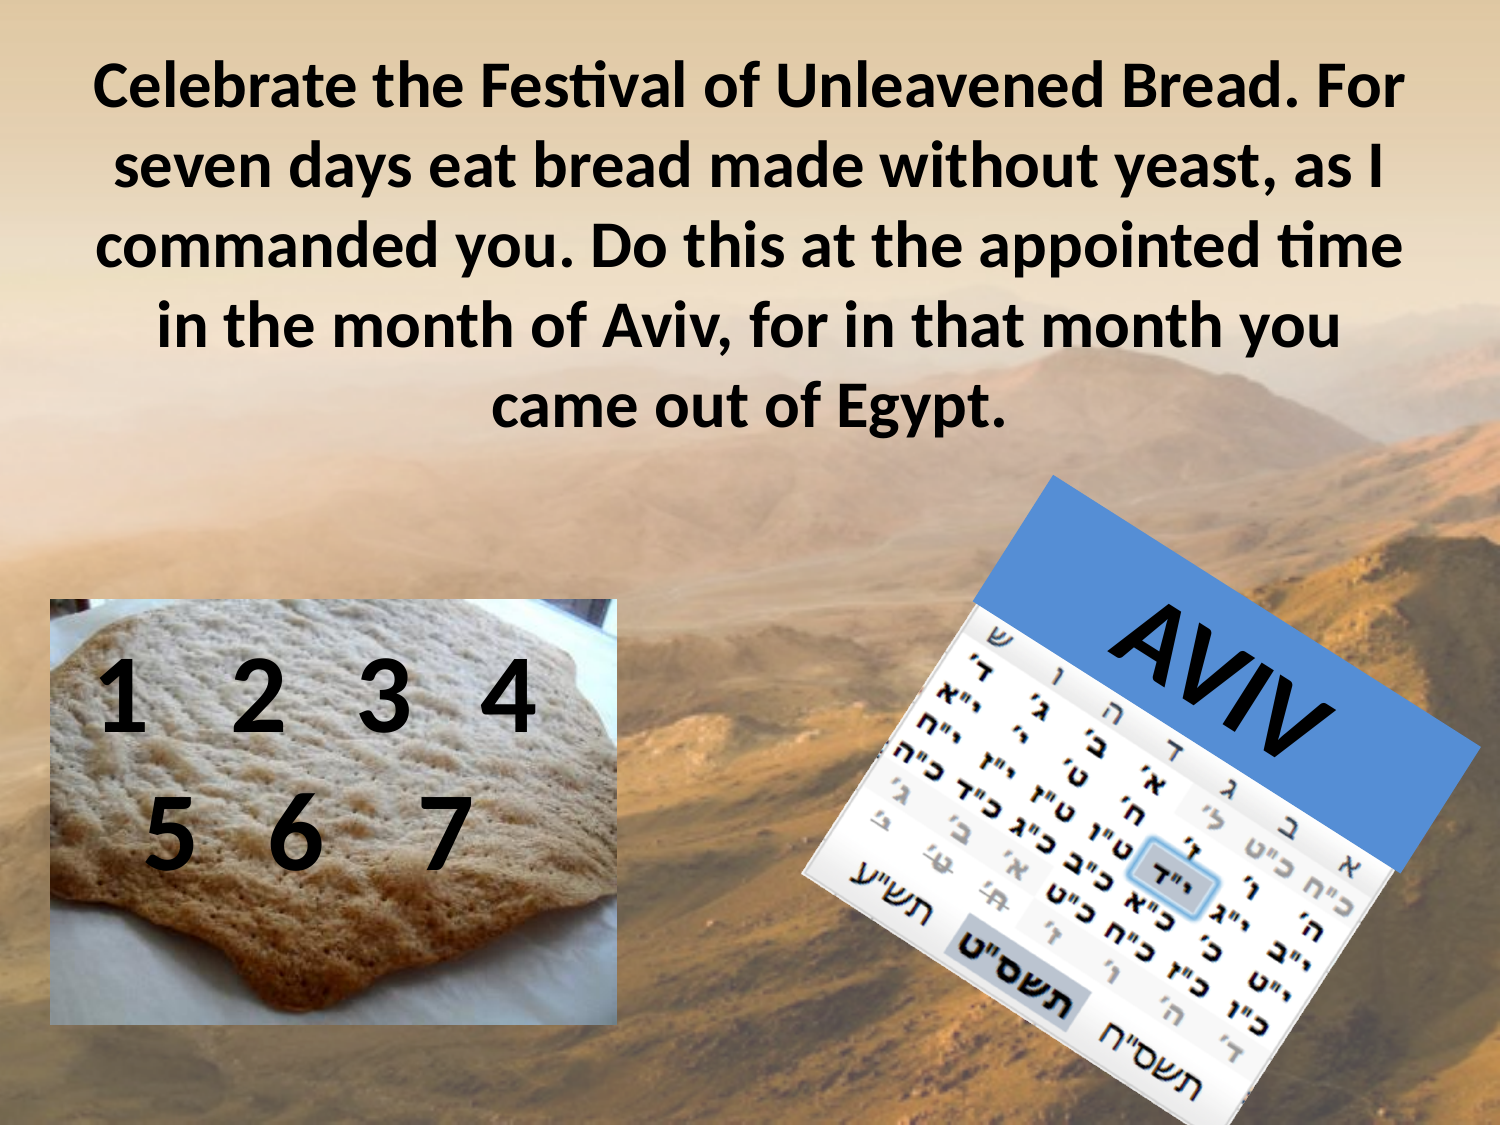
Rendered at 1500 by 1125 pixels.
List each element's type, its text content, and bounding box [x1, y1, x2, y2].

title Celebrate the Festival of Unleavened Bread. For seven days eat bread made without yeast, as I commanded you. Do this at the appointed time in the month of Aviv, for in that month you came out of Egypt. [75, 45, 1425, 438]
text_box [874, 599, 1484, 1042]
picture [1062, 1042, 1282, 1125]
picture [802, 763, 874, 920]
picture [49, 599, 617, 1026]
